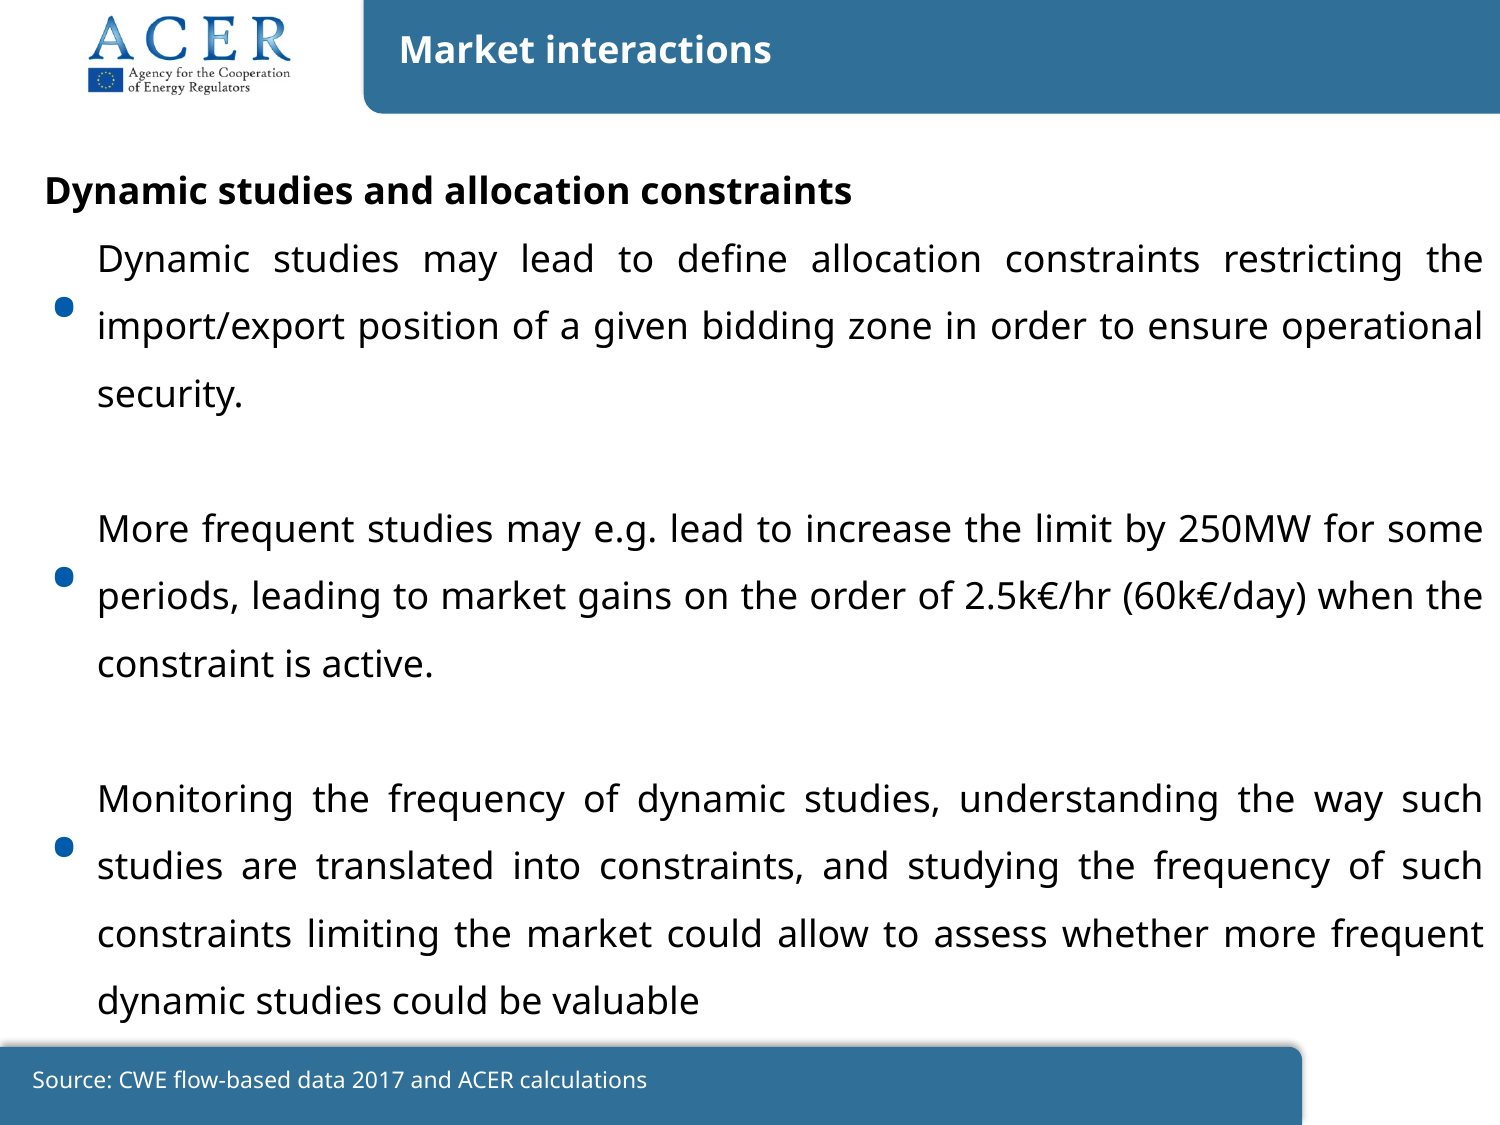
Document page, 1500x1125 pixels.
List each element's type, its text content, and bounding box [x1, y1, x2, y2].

text_box Dynamic studies and allocation constraints Dynamic studies may lead to define allocation constraints restricting the import/export position of a given bidding zone in order to ensure operational security. More frequent studies may e.g. lead to increase the limit by 250MW for some periods, leading to market gains on the order of 2.5k€/hr (60k€/day) when the constraint is active. Monitoring the frequency of dynamic studies, understanding the way such studies are translated into constraints, and studying the frequency of such constraints limiting the market could allow to assess whether more frequent dynamic studies could be valuable [29, 137, 1500, 1047]
text_box Market interactions [383, 19, 1500, 79]
text_box Source: CWE flow-based data 2017 and ACER calculations [17, 1058, 1249, 1101]
picture [67, 0, 308, 110]
